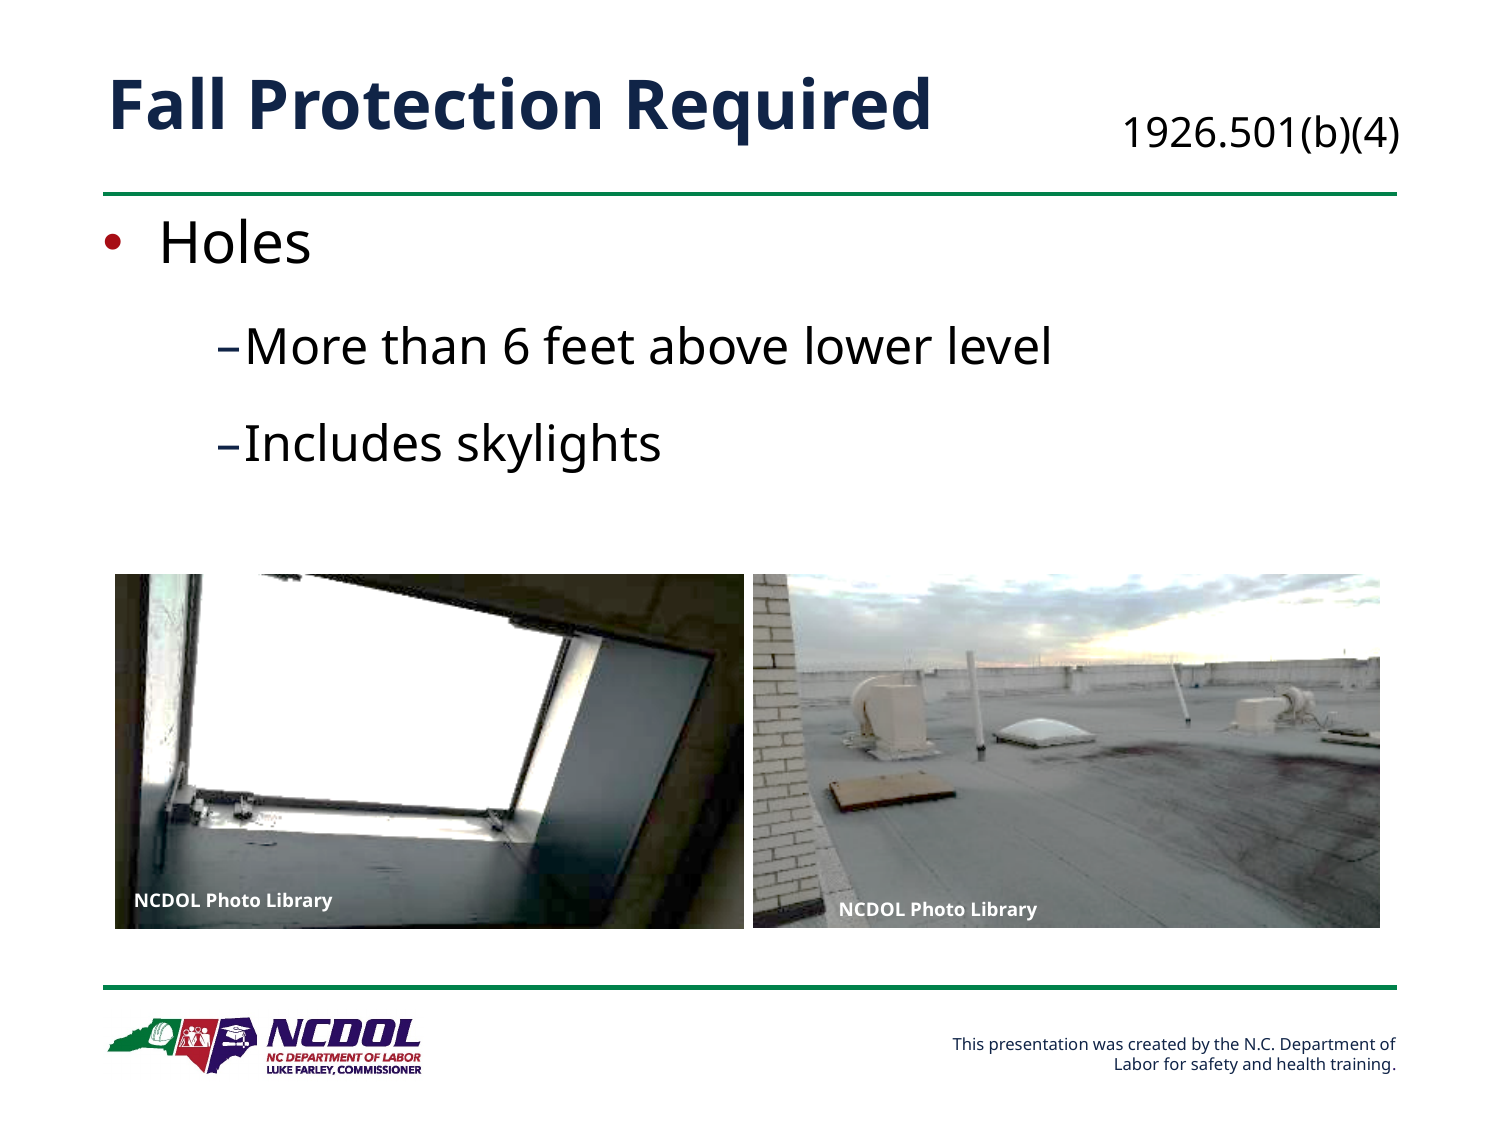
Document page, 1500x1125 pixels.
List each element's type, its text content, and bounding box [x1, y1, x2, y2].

picture [103, 1009, 424, 1082]
list Holes More than 6 feet above lower level Includes skylights [87, 205, 1419, 500]
text_box 1926.501(b)(4) [1106, 98, 1416, 163]
title Fall Protection Required [75, 62, 1463, 154]
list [114, 574, 745, 929]
picture [752, 574, 1381, 928]
